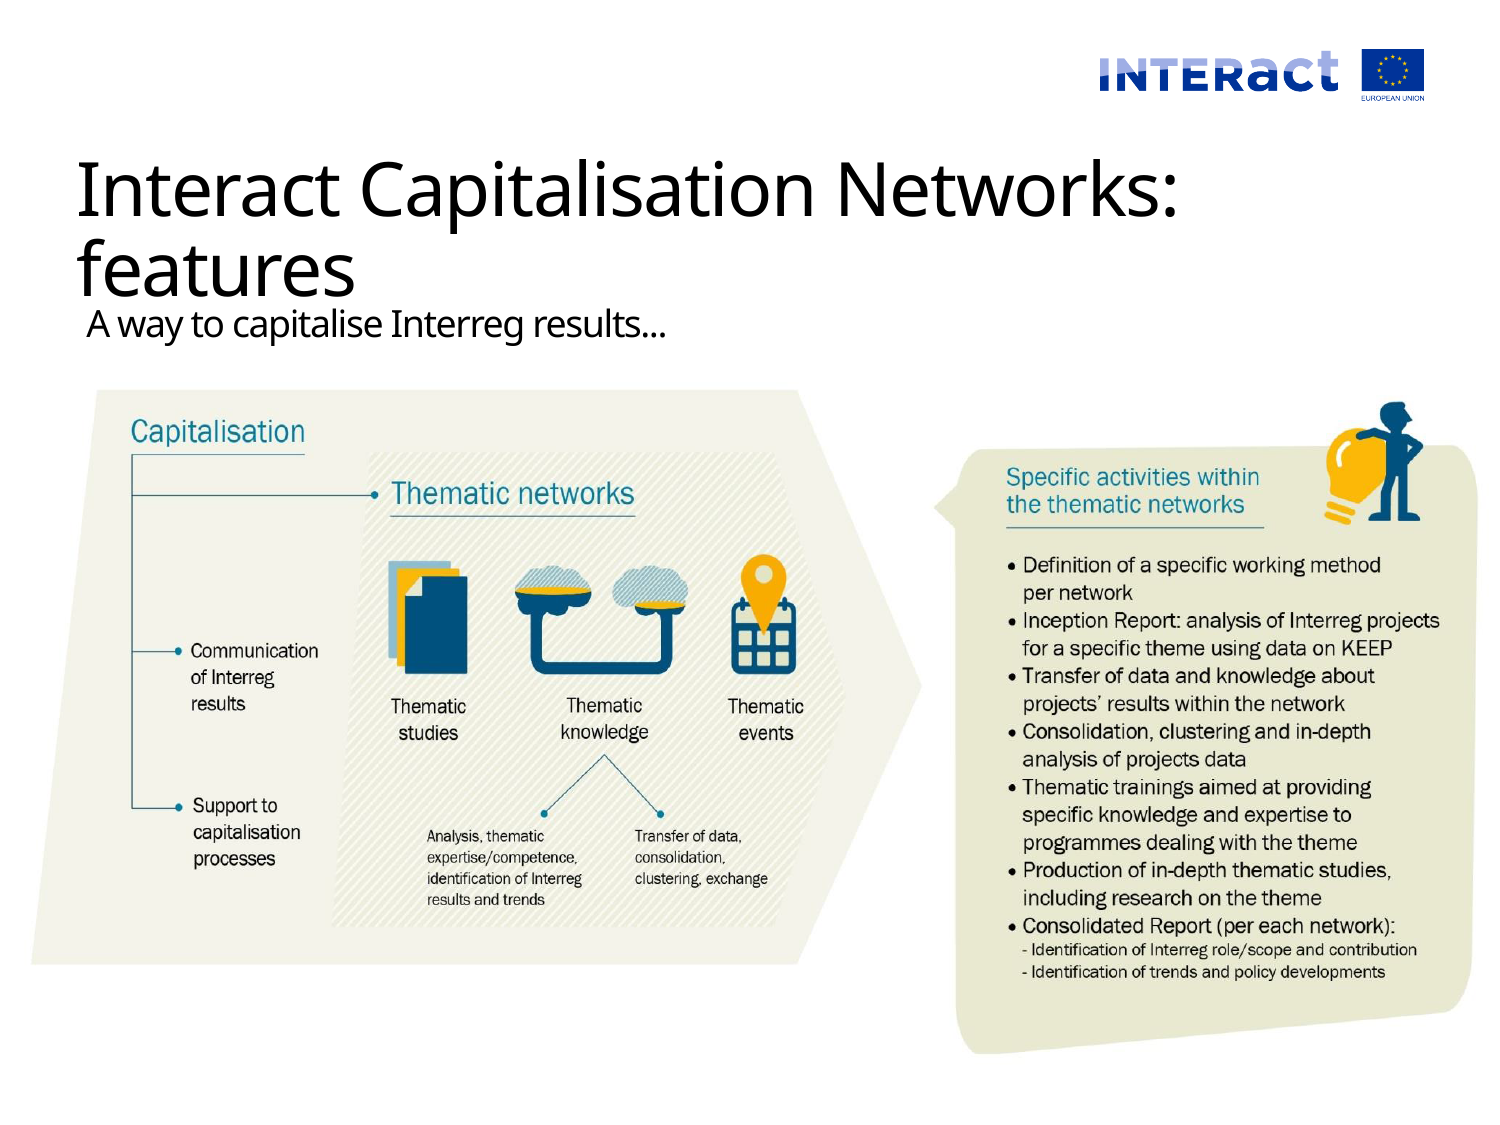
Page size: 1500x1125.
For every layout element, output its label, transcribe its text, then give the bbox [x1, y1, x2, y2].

picture [24, 382, 1496, 1071]
text_box A way to capitalise Interreg results... [86, 299, 1396, 346]
title Interact Capitalisation Networks: features [76, 151, 1424, 233]
picture [1100, 49, 1424, 101]
